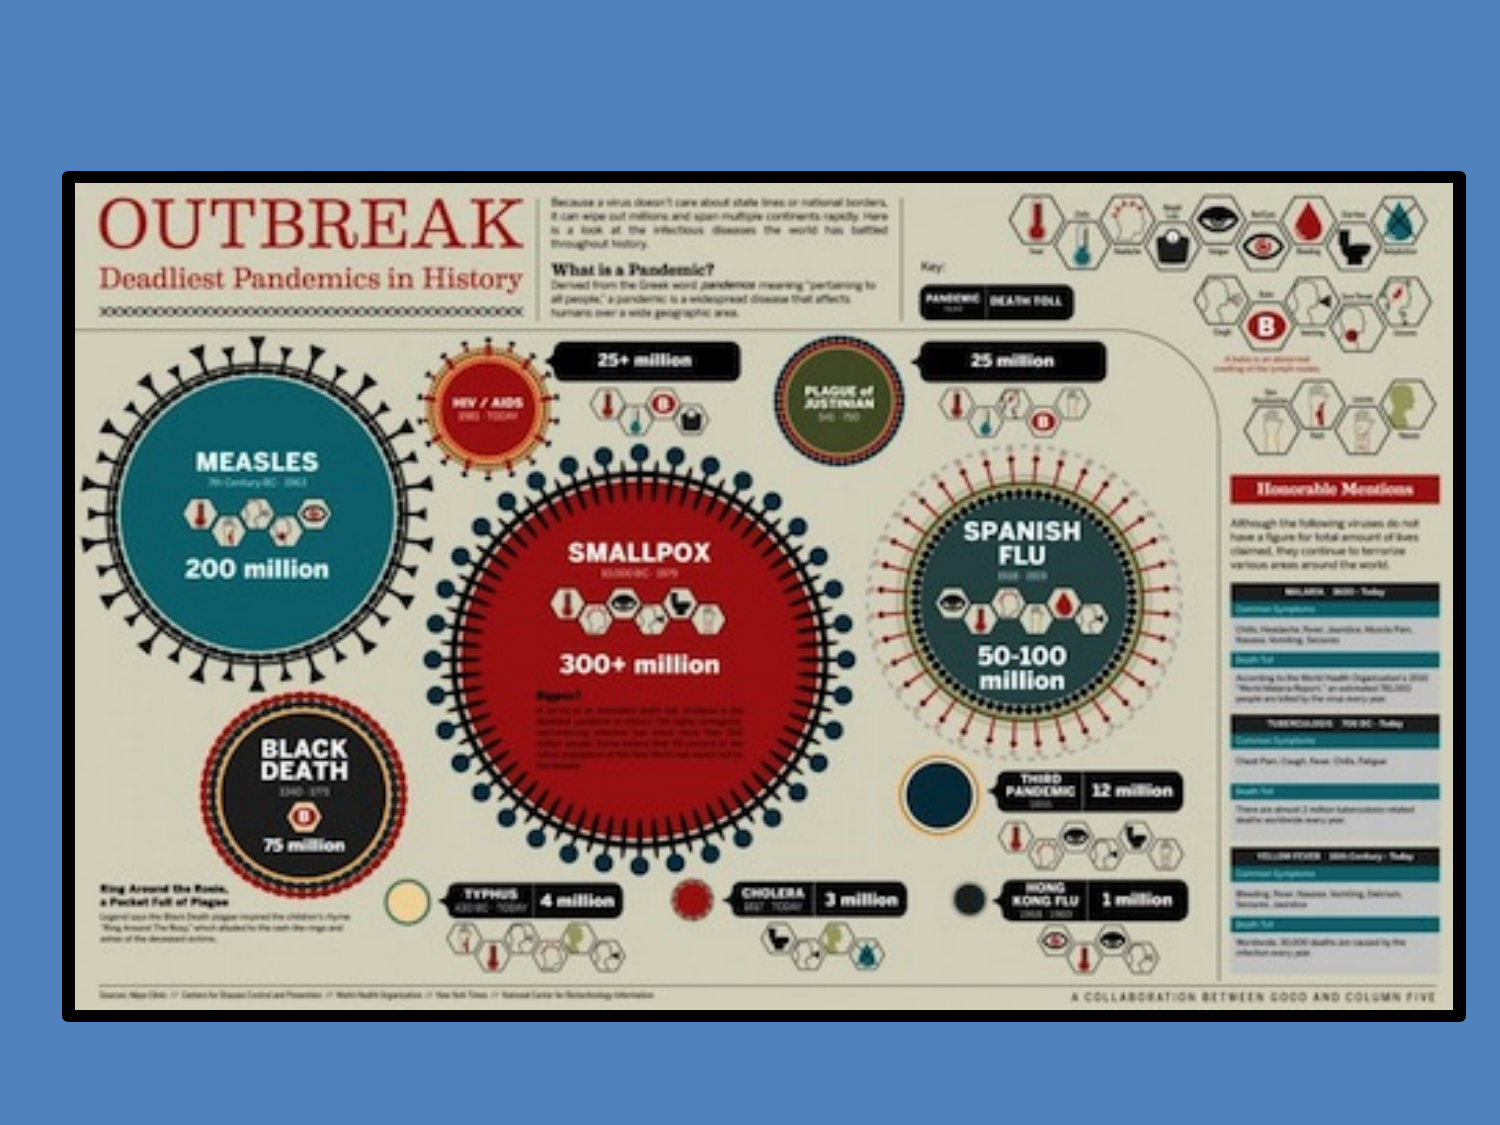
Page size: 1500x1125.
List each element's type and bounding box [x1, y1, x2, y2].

picture [74, 182, 1454, 1011]
